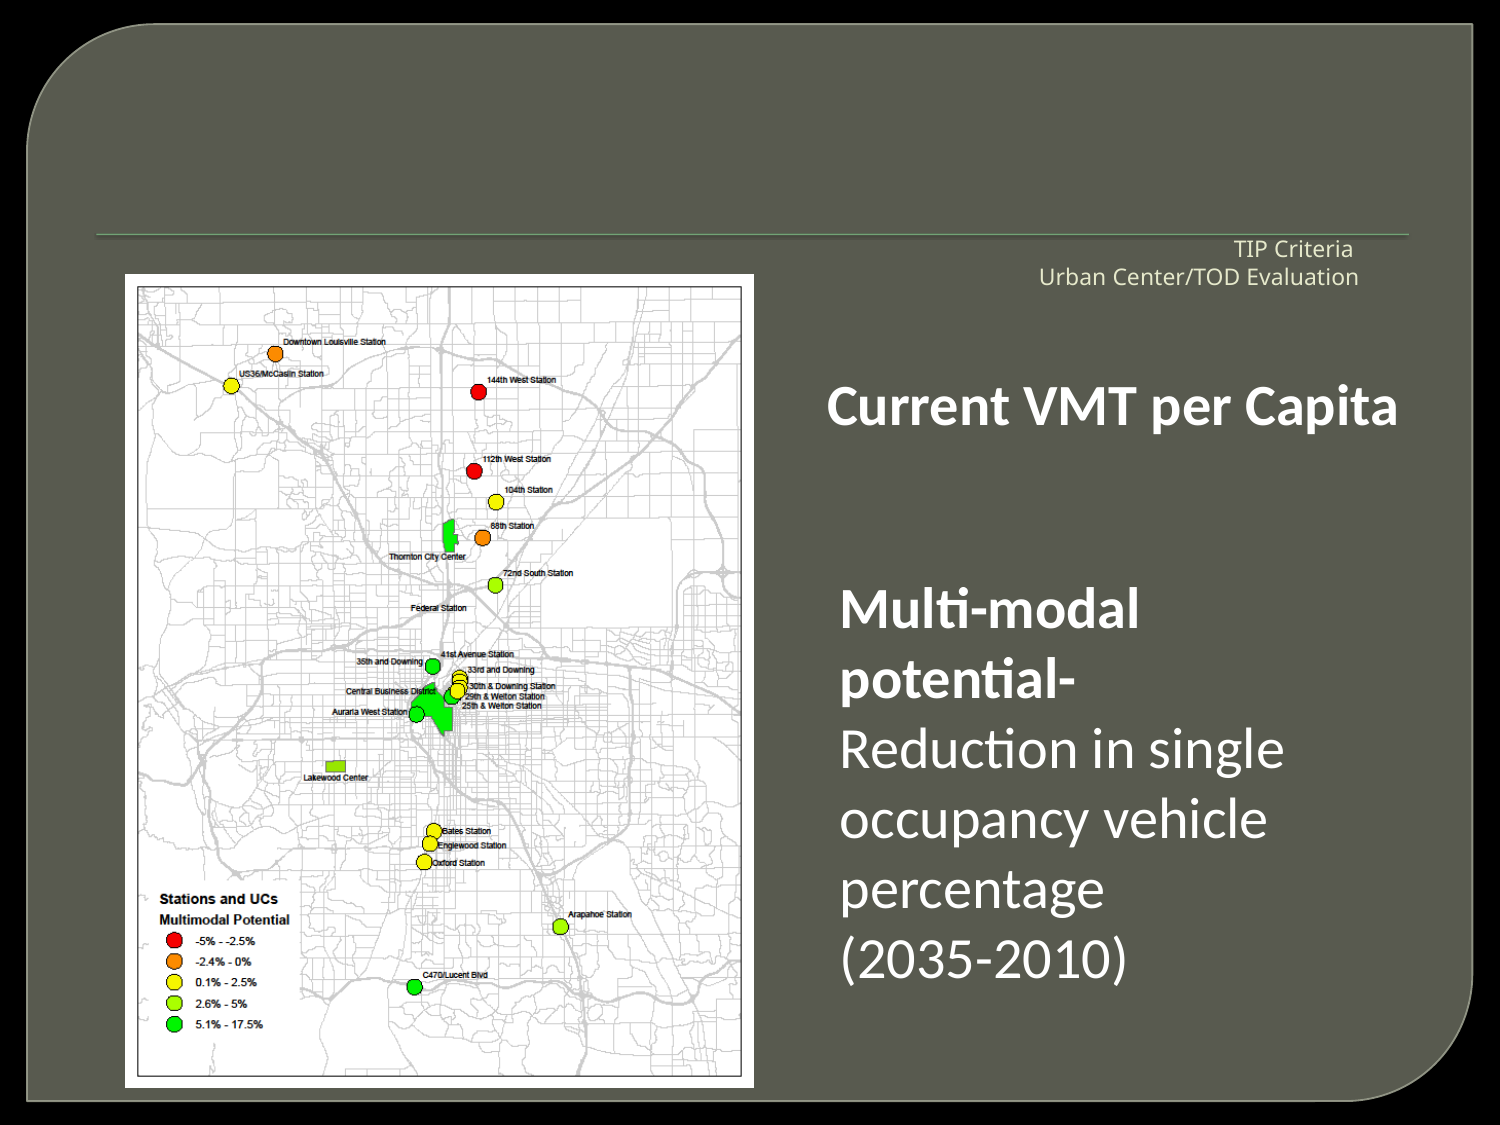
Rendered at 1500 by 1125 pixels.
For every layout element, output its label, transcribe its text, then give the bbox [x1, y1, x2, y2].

text_box Multi-modal potential- Reduction in single occupancy vehicle percentage (2035-2010) [825, 562, 1400, 1058]
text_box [124, 274, 754, 1089]
text_box Current VMT per Capita [812, 224, 1500, 445]
title TIP Criteria Urban Center/TOD Evaluation [125, 224, 812, 325]
